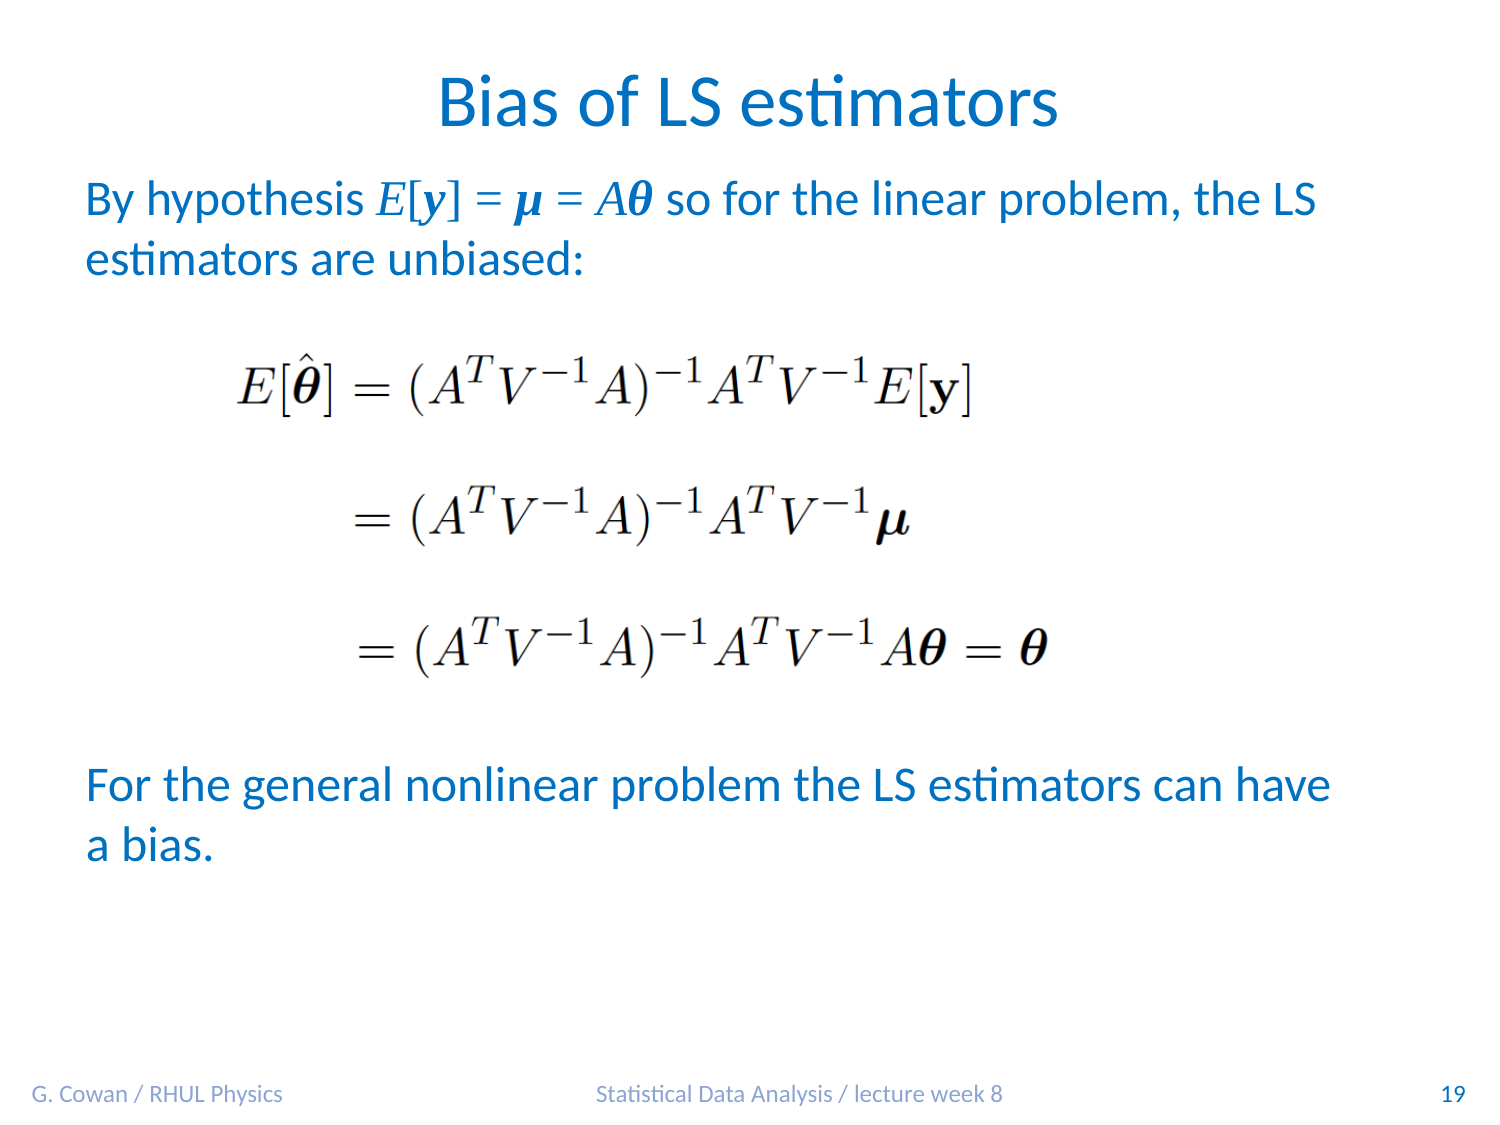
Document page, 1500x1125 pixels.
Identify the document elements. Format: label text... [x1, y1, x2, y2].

text_box By hypothesis E[y] = μ = Aθ so for the linear problem, the LS estimators are unbiased: [70, 158, 1449, 293]
slide_number G. Cowan / RHUL Physics [16, 1062, 338, 1123]
slide_number 19 [1262, 1062, 1481, 1123]
text_box Bias of LS estimators [111, 46, 1387, 147]
footer Statistical Data Analysis / lecture week 8 [338, 1062, 1262, 1123]
picture [354, 606, 1055, 697]
picture [232, 333, 990, 435]
text_box For the general nonlinear problem the LS estimators can have a bias. [71, 743, 1347, 879]
picture [346, 451, 921, 565]
